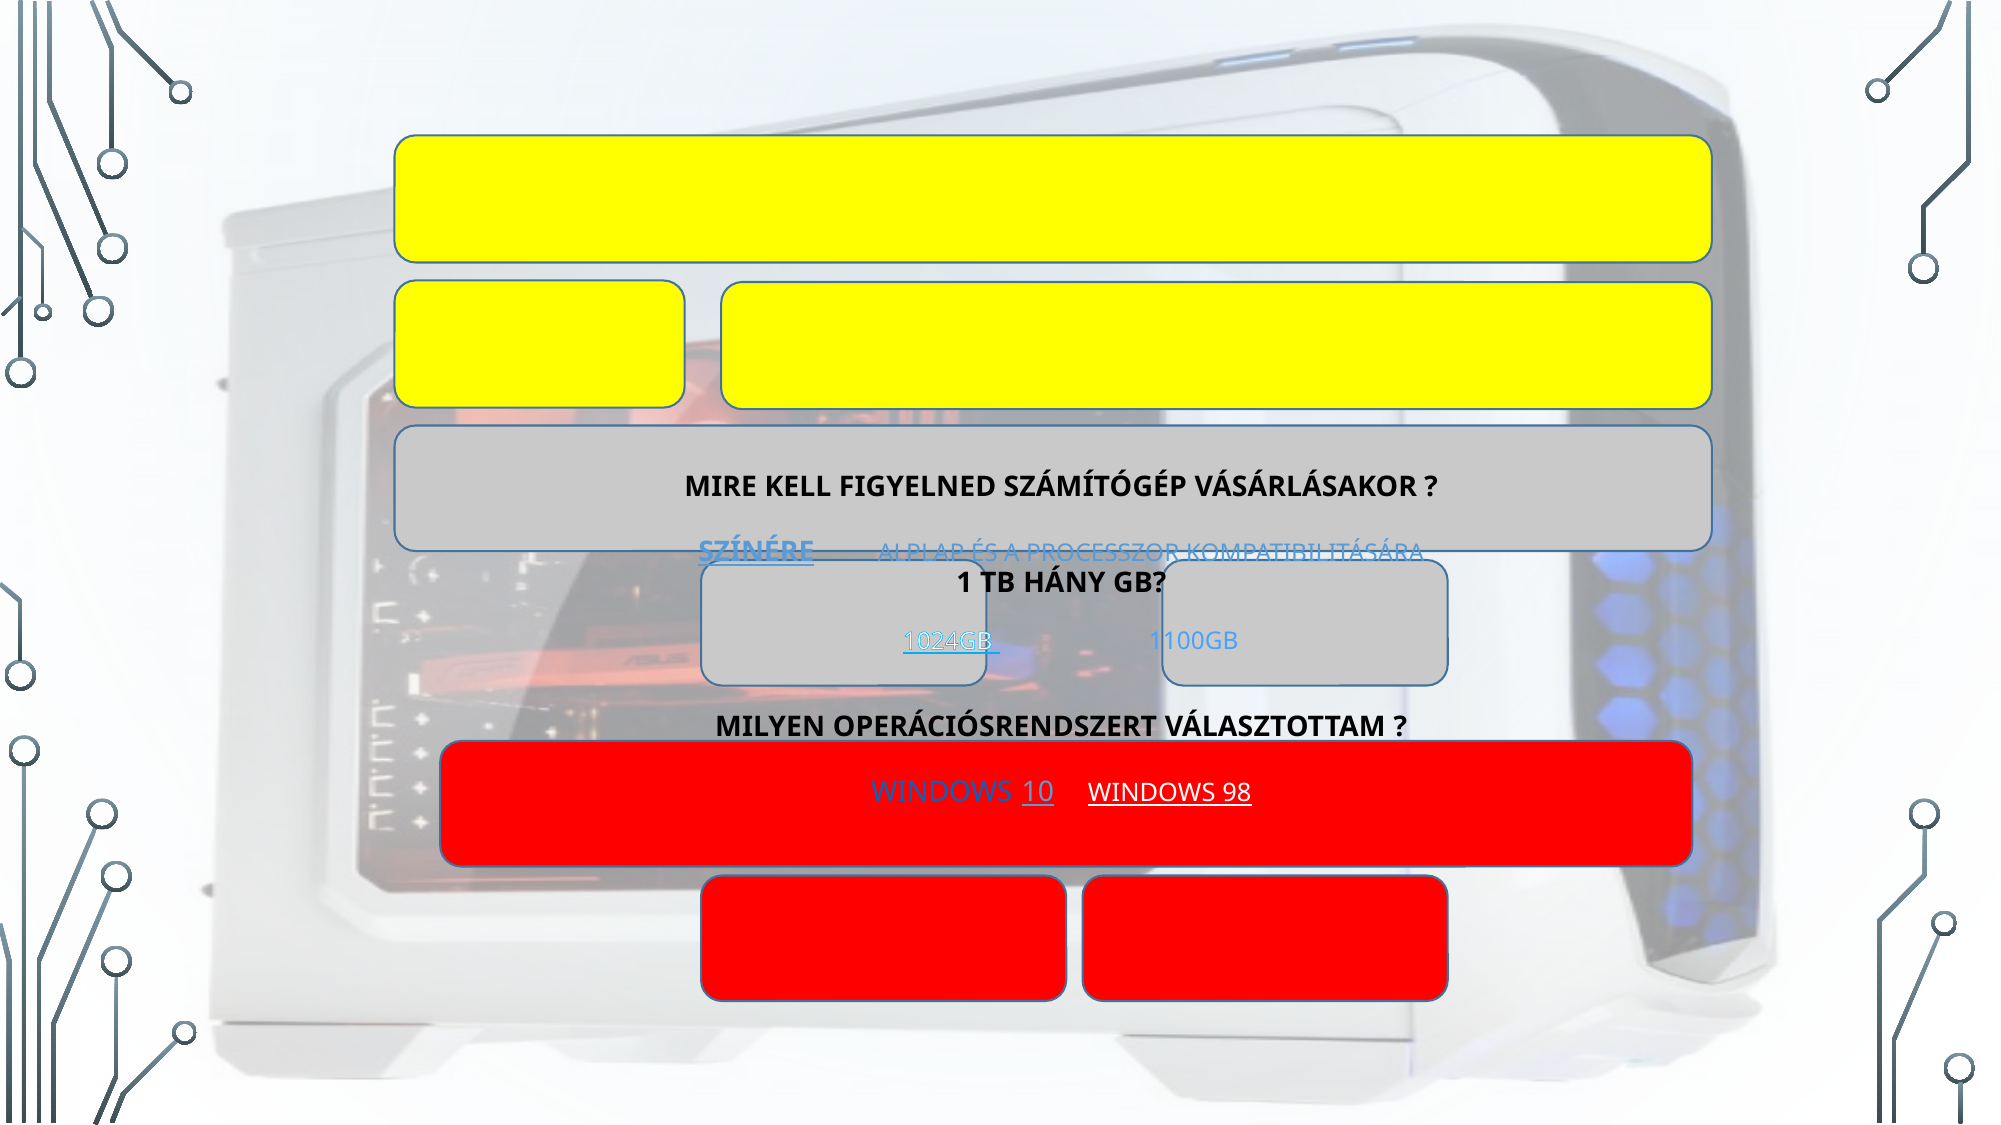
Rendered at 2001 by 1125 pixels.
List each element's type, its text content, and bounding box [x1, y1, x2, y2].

text_box [1083, 990, 1447, 1003]
text_box [393, 279, 686, 409]
text_box [720, 280, 1713, 411]
title Mire Kell figyelned számítógép vásárlásakor ? Színére alplap és a processzor kompatibilitására 1 tb hány gb? 1024gb 1100gb Milyen operációsrendszert választottam ? Windows 10 Windows 98 [239, 443, 1884, 990]
text_box [393, 424, 1713, 443]
text_box [702, 990, 1065, 1003]
text_box [393, 134, 1713, 264]
